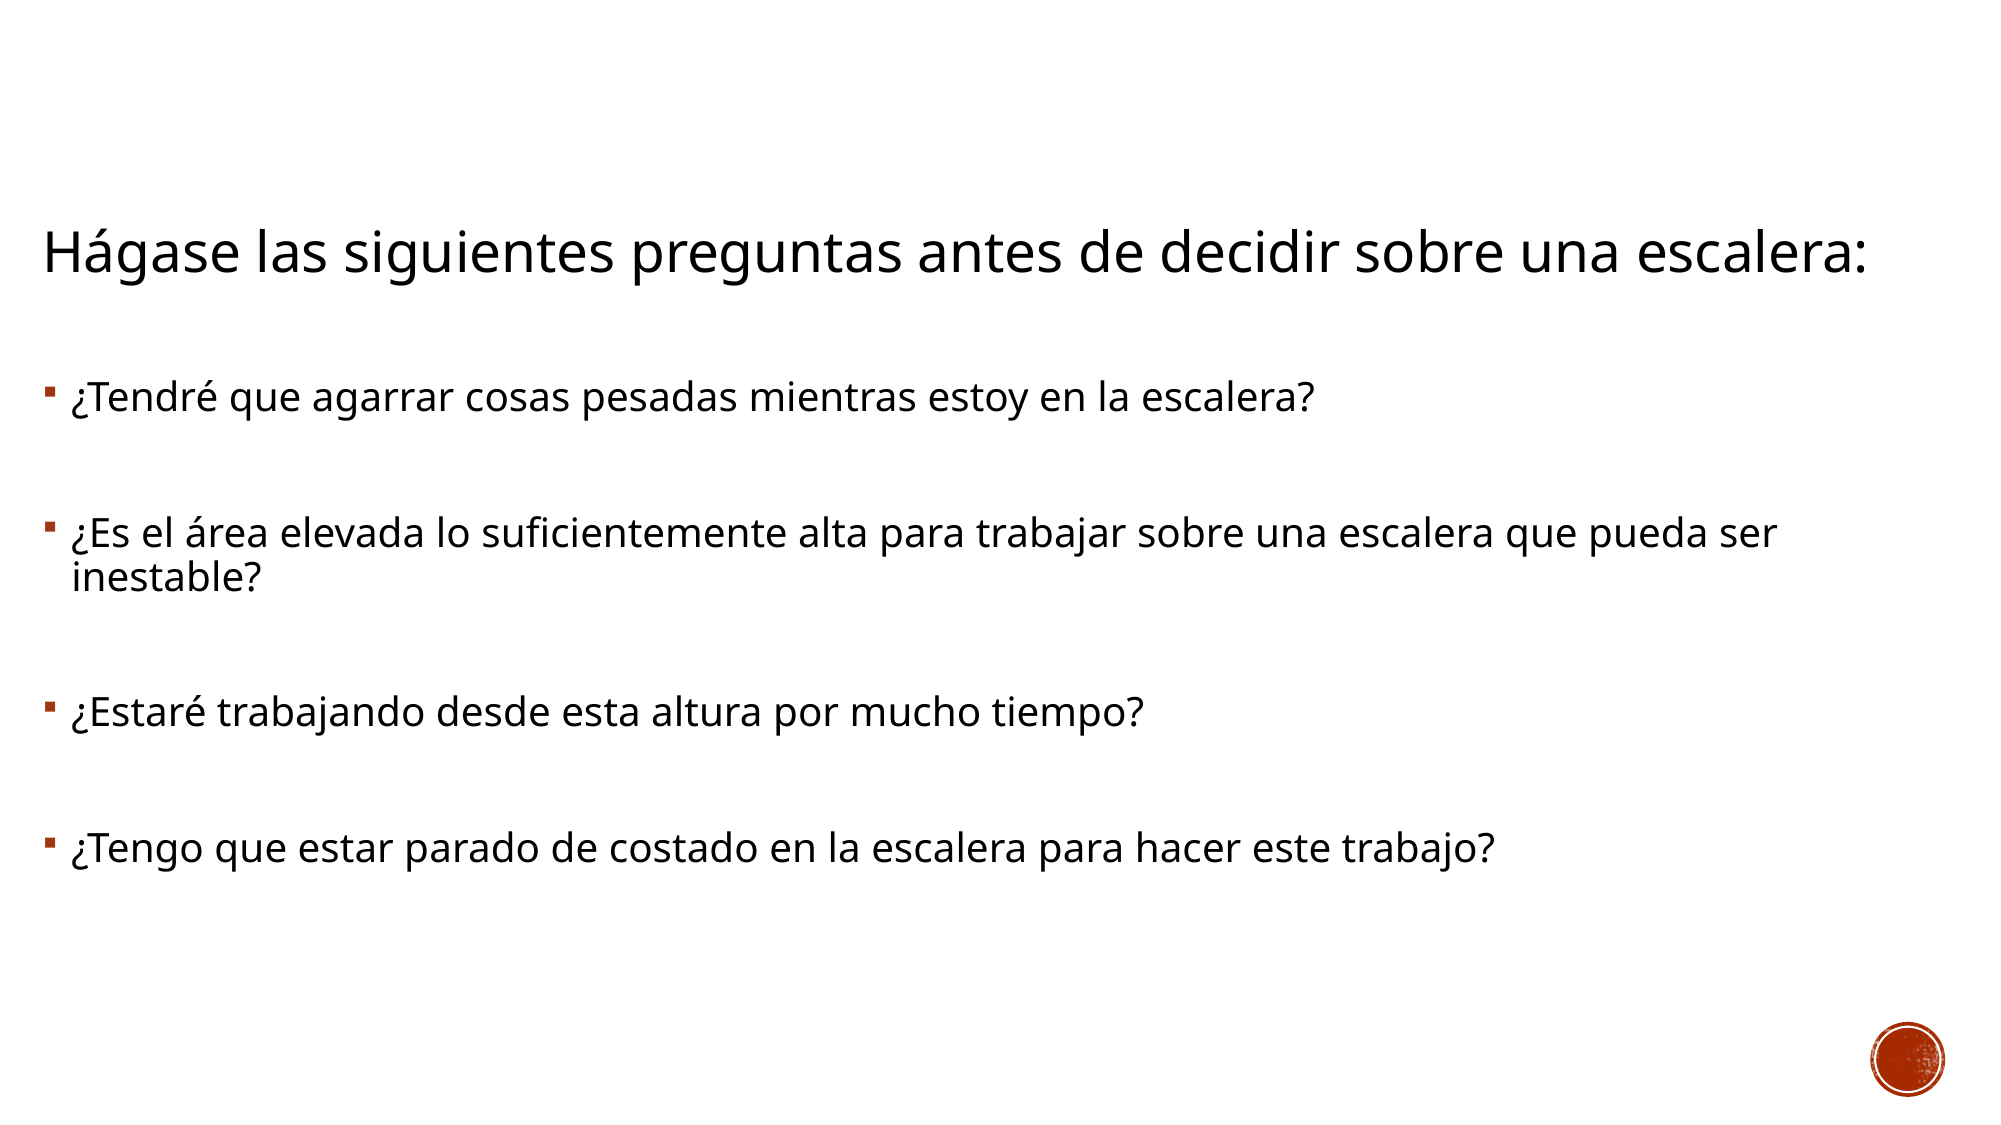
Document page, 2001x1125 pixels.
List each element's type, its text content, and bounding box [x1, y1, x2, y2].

list Hágase las siguientes preguntas antes de decidir sobre una escalera: ¿Tendré que agarrar cosas pesadas mientras estoy en la escalera? ¿Es el área elevada lo suficientemente alta para trabajar sobre una escalera que pueda ser inestable? ¿Estaré trabajando desde esta altura por mucho tiempo? ¿Tengo que estar parado de costado en la escalera para hacer este trabajo? [27, 216, 1971, 881]
